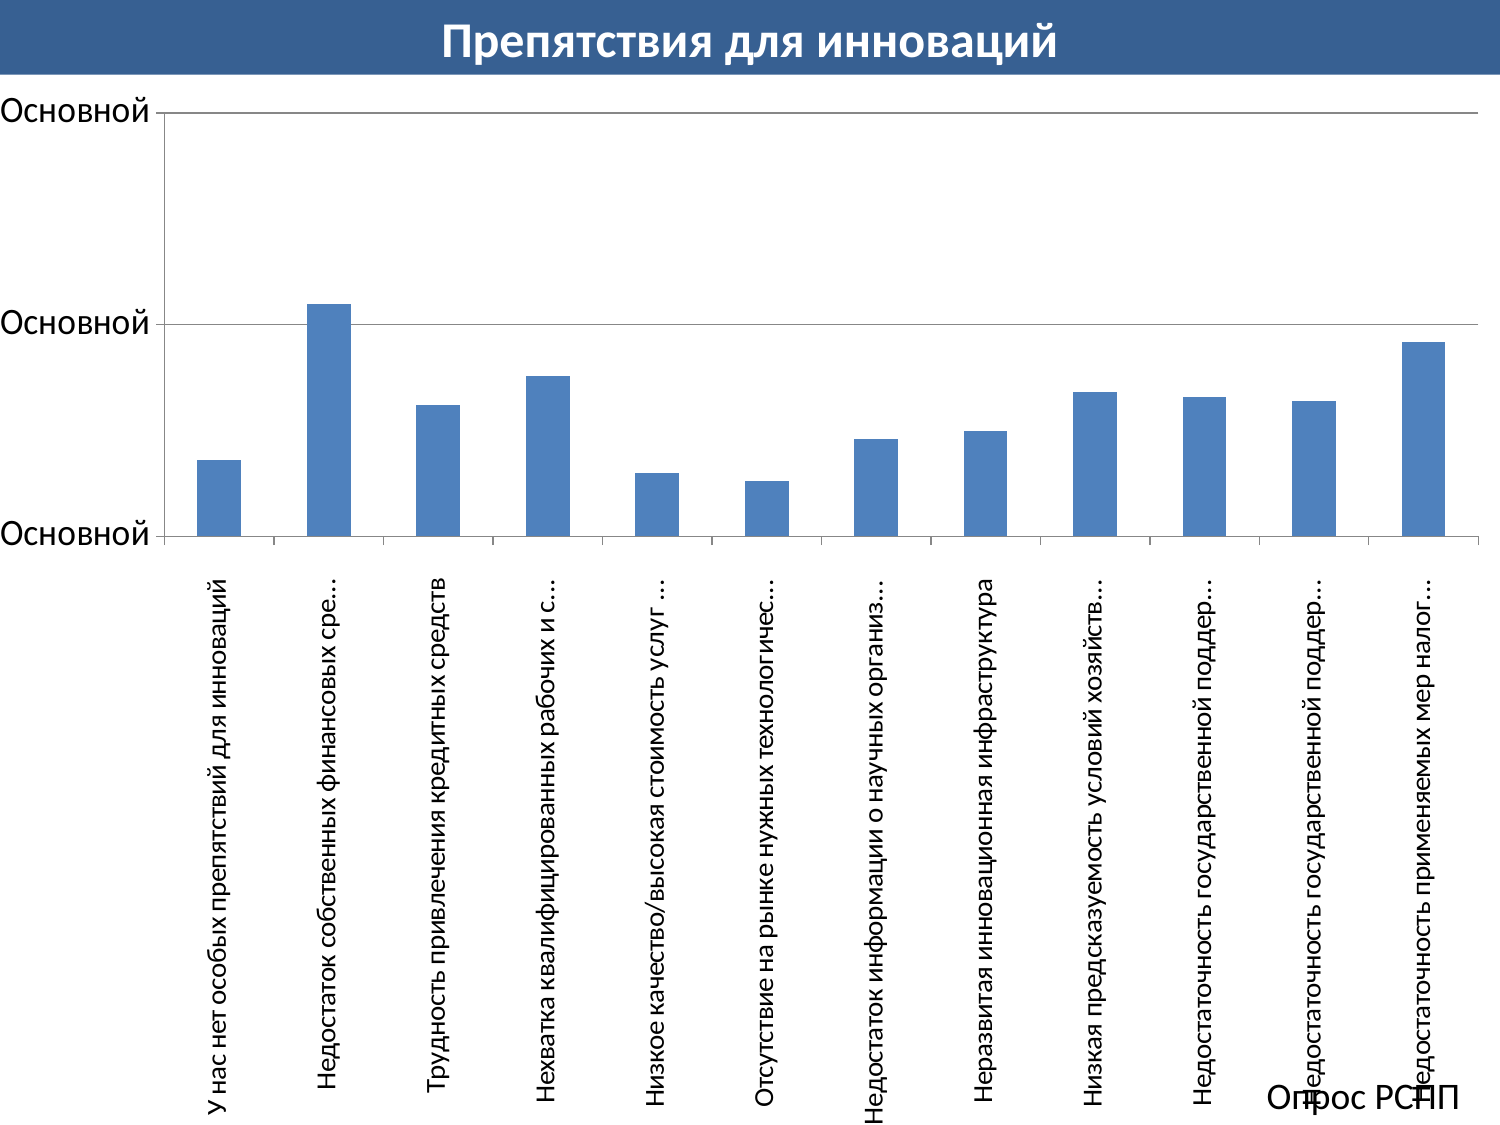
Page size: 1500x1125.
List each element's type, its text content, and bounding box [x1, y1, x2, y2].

chart [0, 77, 1500, 1125]
text_box Препятствия для инноваций [0, 0, 1500, 75]
